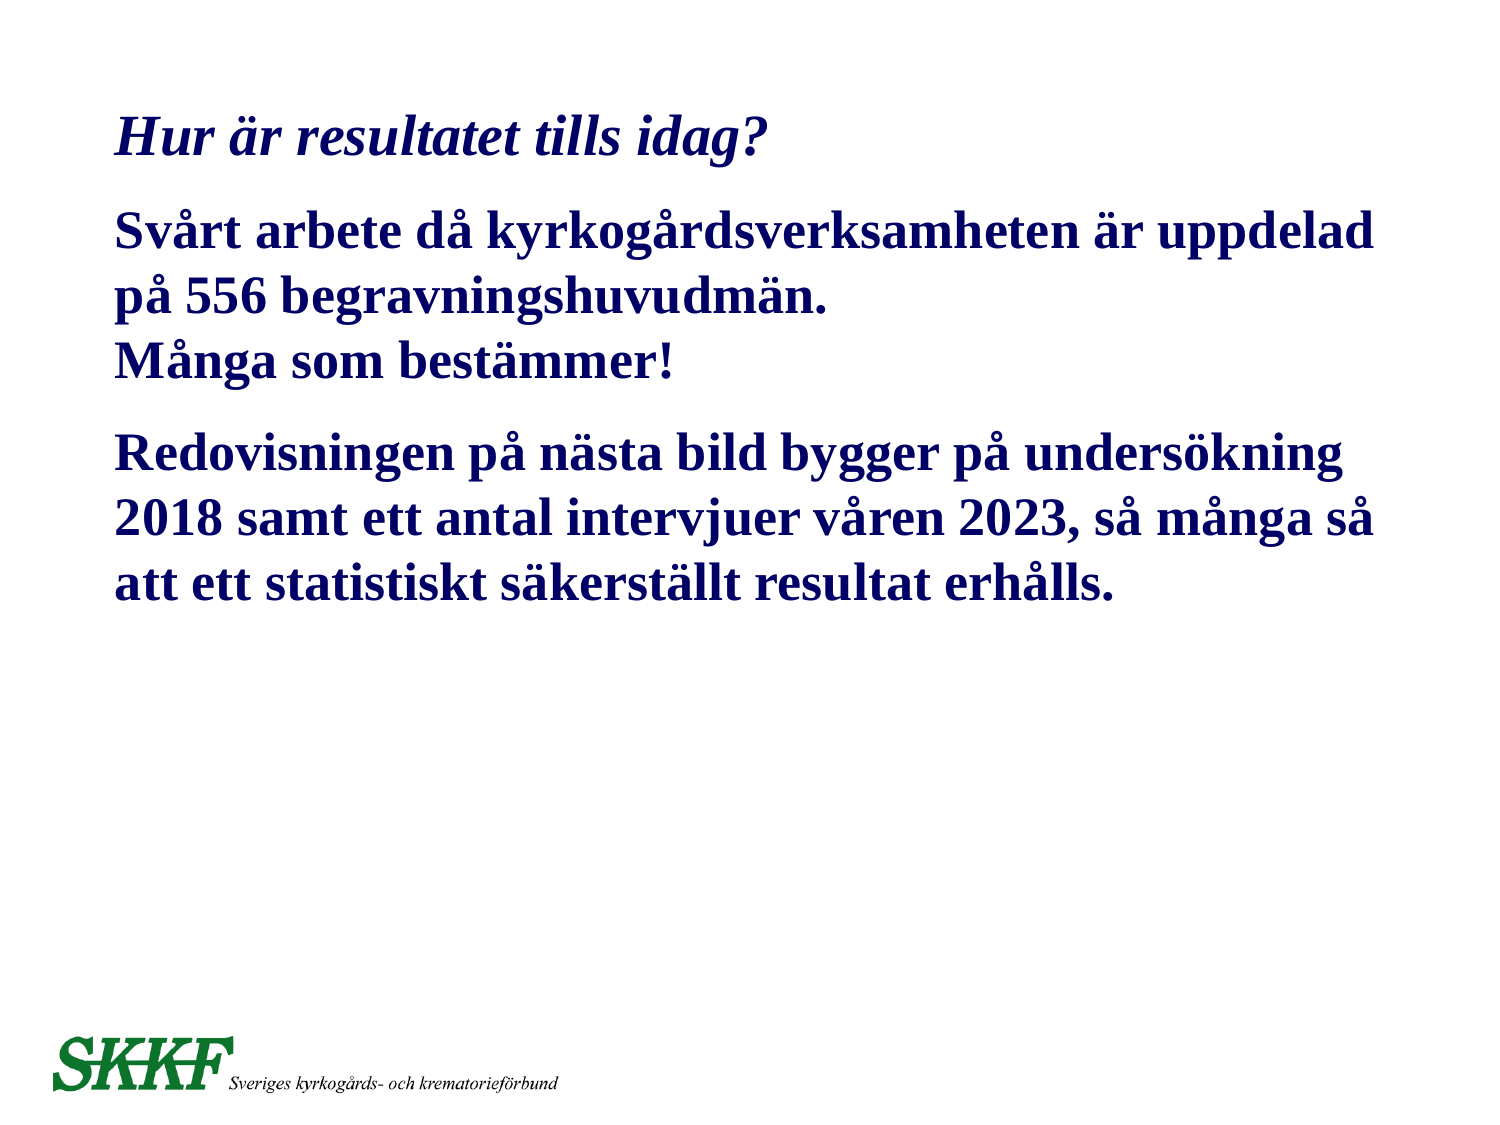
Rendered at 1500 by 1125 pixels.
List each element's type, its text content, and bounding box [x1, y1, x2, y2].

text_box Hur är resultatet tills idag? Svårt arbete då kyrkogårdsverksamheten är uppdelad på 556 begravningshuvudmän. Många som bestämmer! Redovisningen på nästa bild bygger på undersökning 2018 samt ett antal intervjuer våren 2023, så många så att ett statistiskt säkerställt resultat erhålls. [100, 90, 1443, 619]
picture [52, 1036, 562, 1097]
